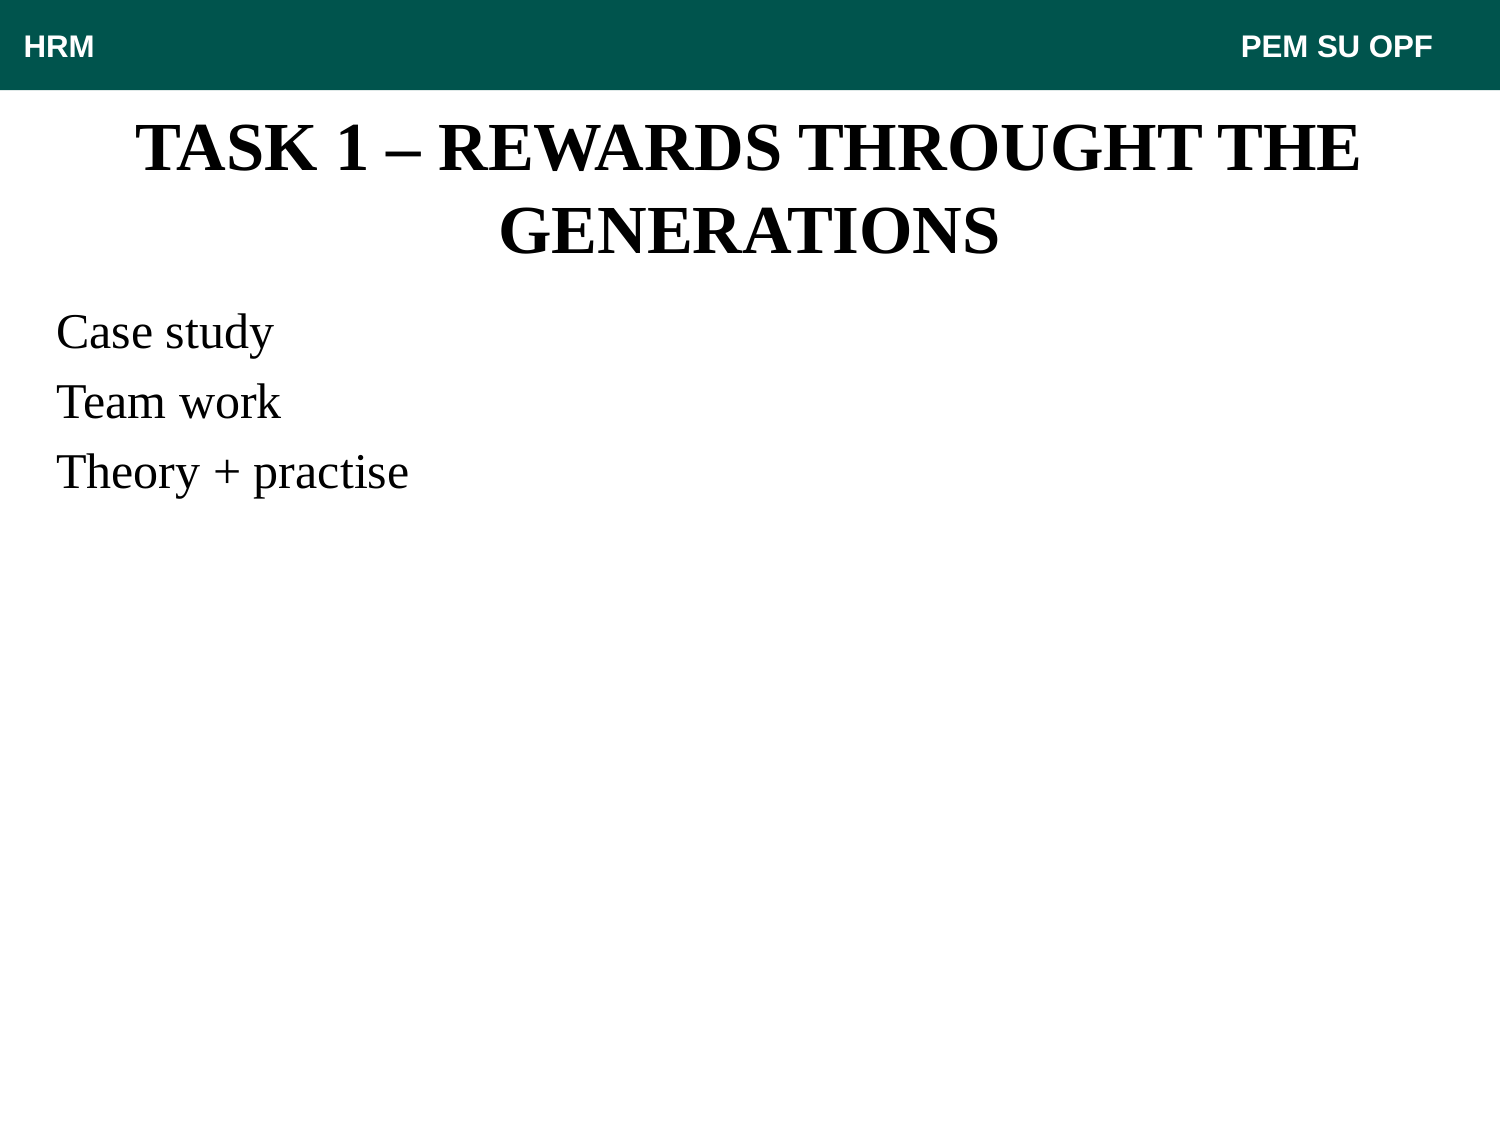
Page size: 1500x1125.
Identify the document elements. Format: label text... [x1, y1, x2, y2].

title TASK 1 – REWARDS THROUGHT THE GENERATIONS [111, 113, 1388, 256]
text_box HRM PEM SU OPF [0, 0, 1500, 92]
list Case study Team work Theory + practise [41, 290, 1459, 1118]
